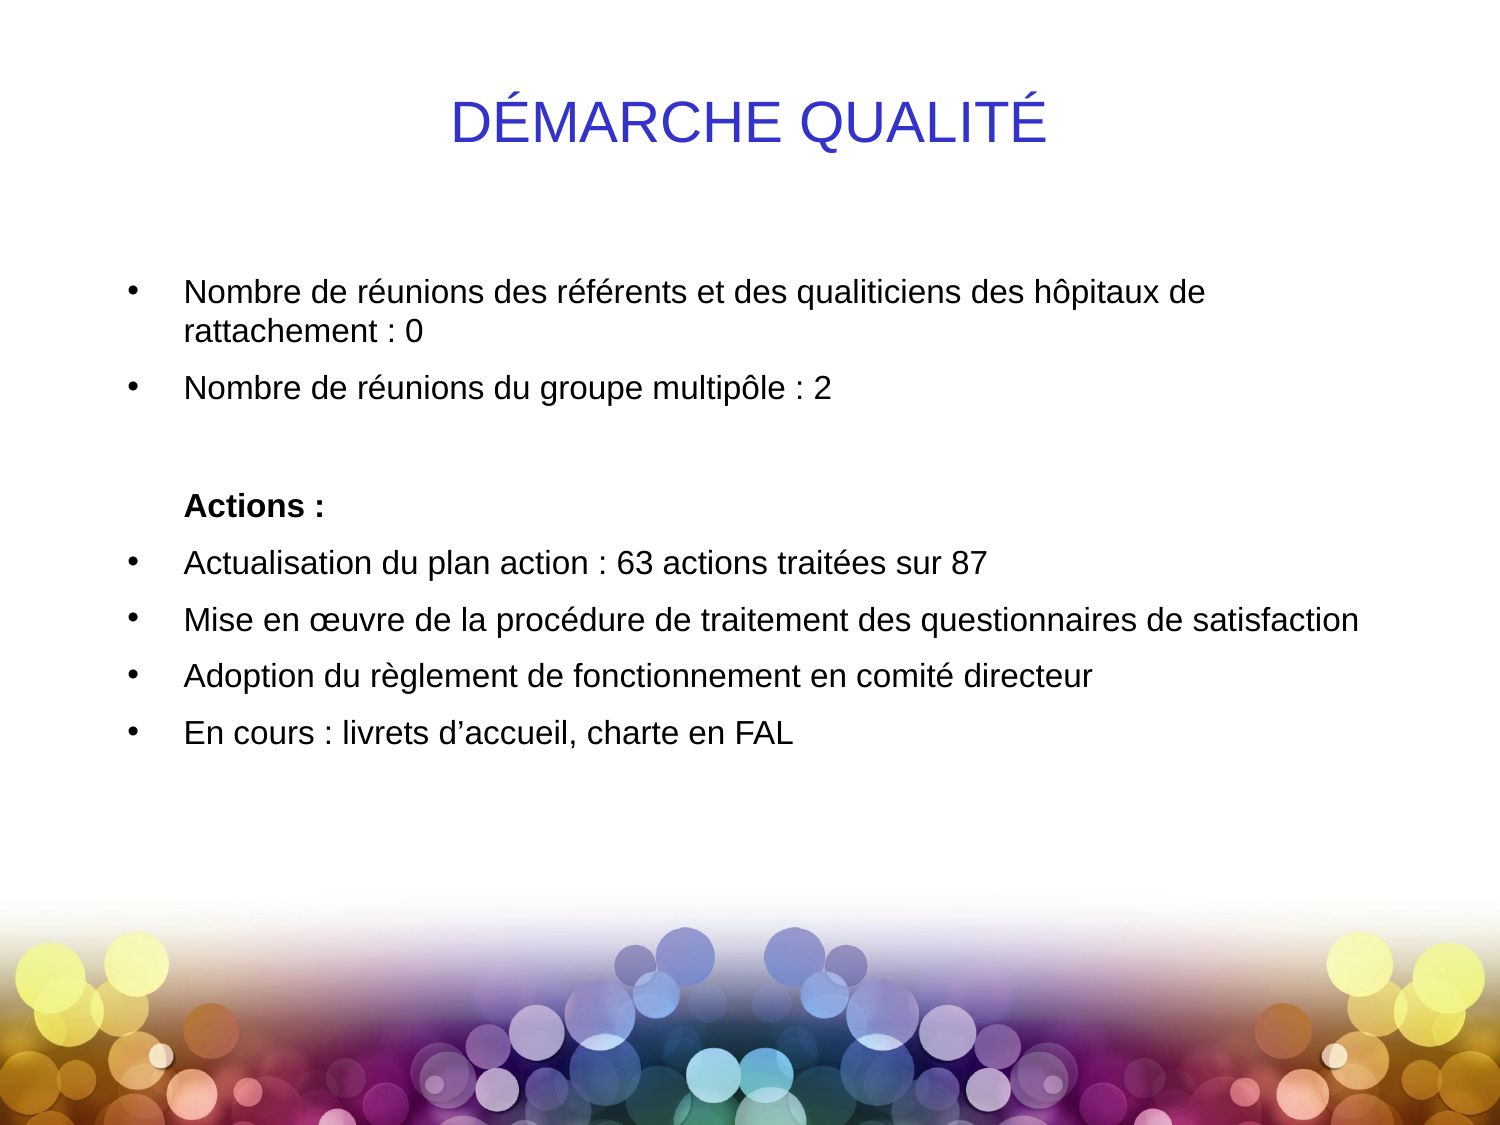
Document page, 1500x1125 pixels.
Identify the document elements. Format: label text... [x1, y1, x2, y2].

title DÉMARCHE QUALITÉ [112, 66, 1387, 148]
picture [0, 875, 1500, 1125]
list Nombre de réunions des référents et des qualiticiens des hôpitaux de rattachement : 0 Nombre de réunions du groupe multipôle : 2 Actions : Actualisation du plan action : 63 actions traitées sur 87 Mise en œuvre de la procédure de traitement des questionnaires de satisfaction Adoption du règlement de fonctionnement en comité directeur En cours : livrets d’accueil, charte en FAL [112, 148, 1387, 1059]
